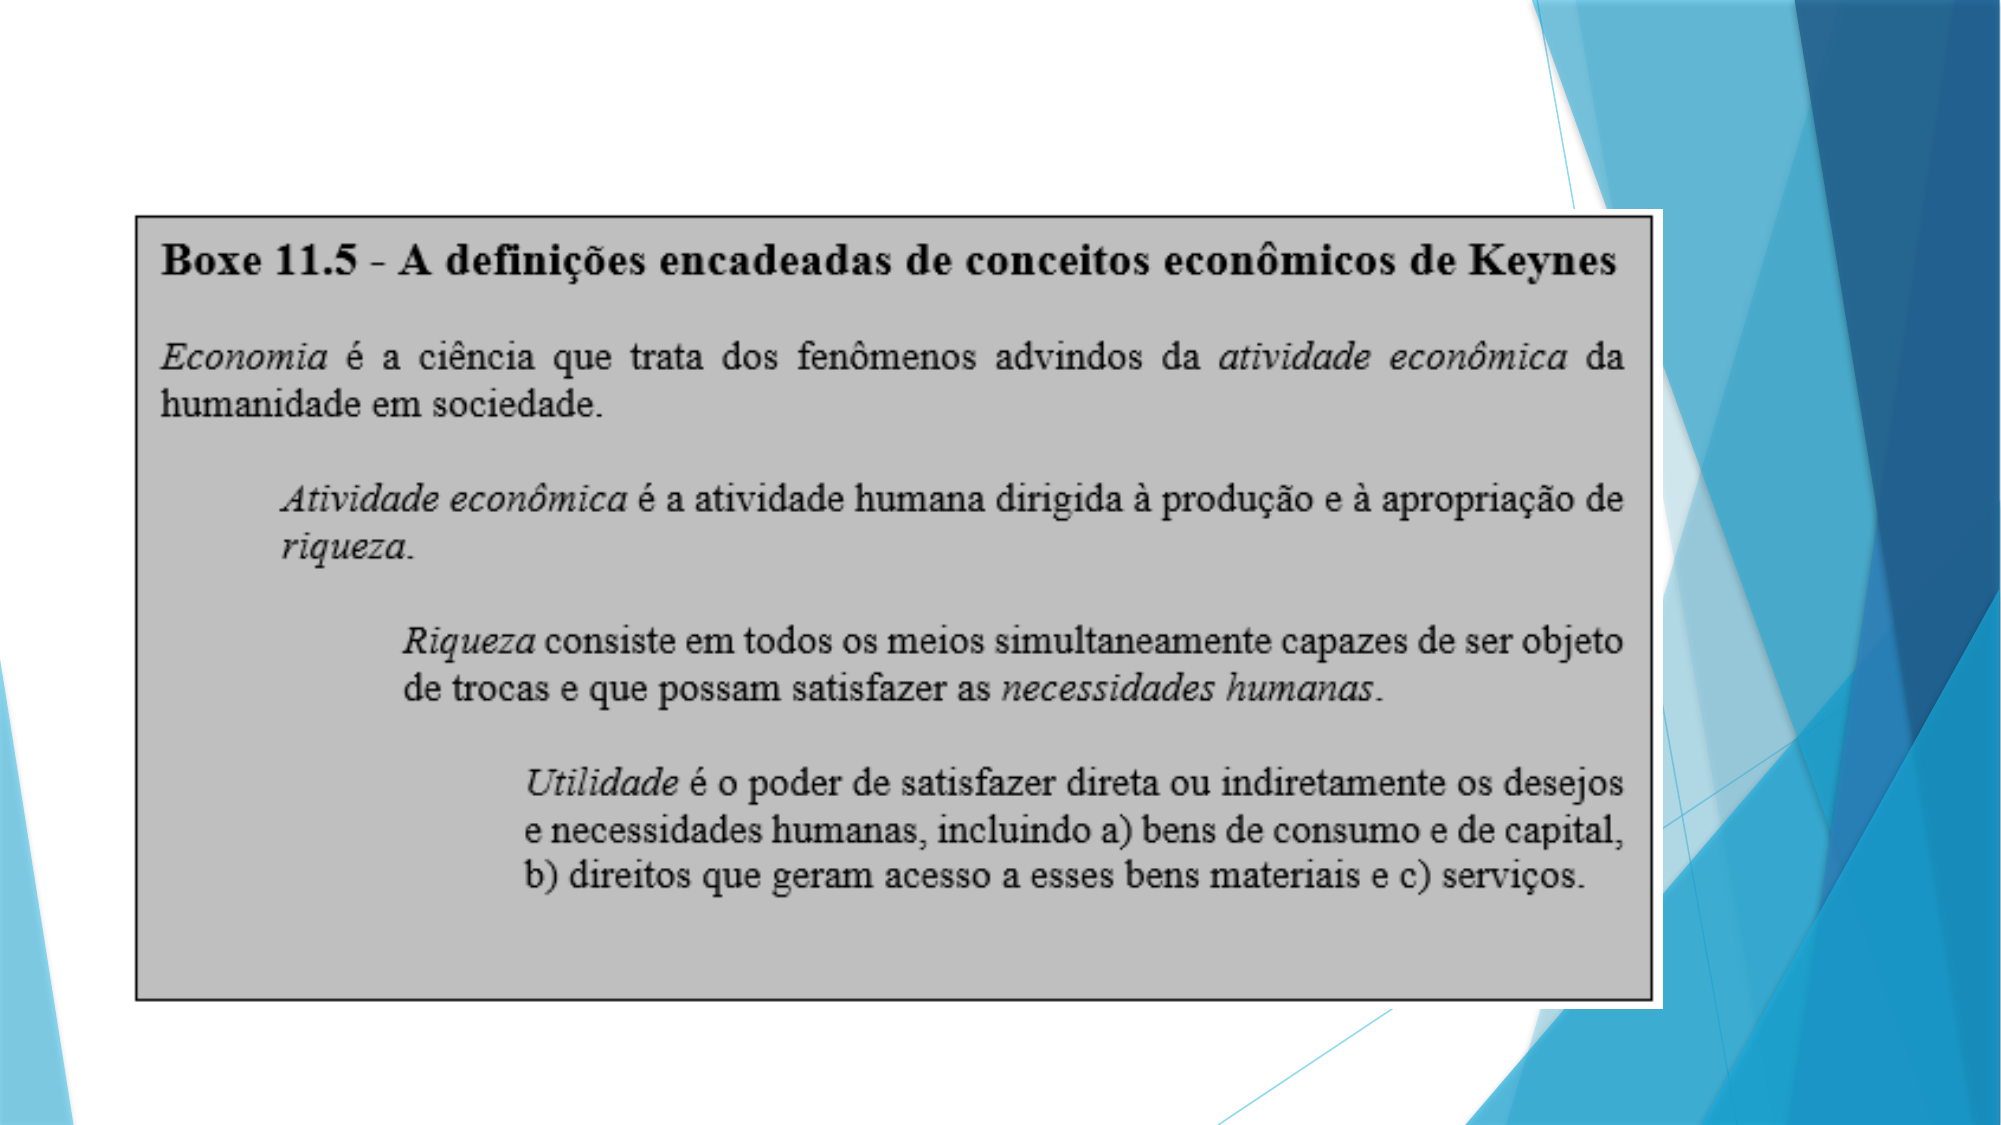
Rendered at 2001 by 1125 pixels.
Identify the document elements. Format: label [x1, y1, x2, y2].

picture [124, 208, 1663, 1010]
